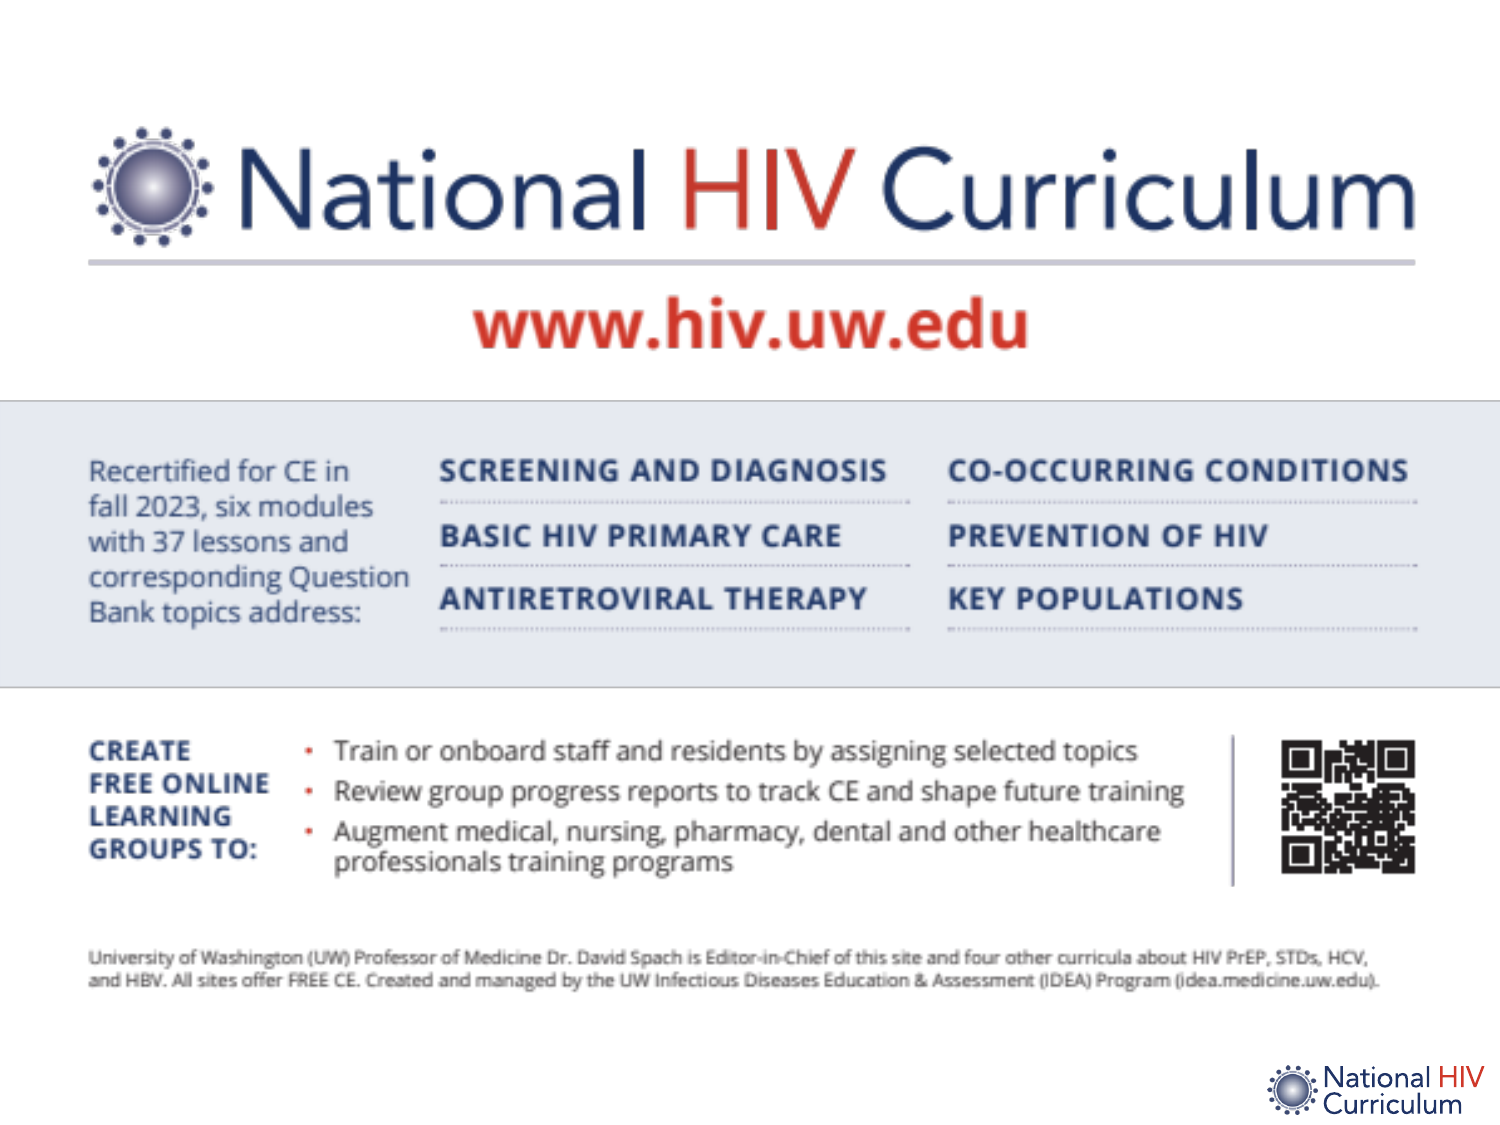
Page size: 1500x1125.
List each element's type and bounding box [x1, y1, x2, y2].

picture [0, 77, 1500, 1049]
picture [1267, 1065, 1318, 1115]
